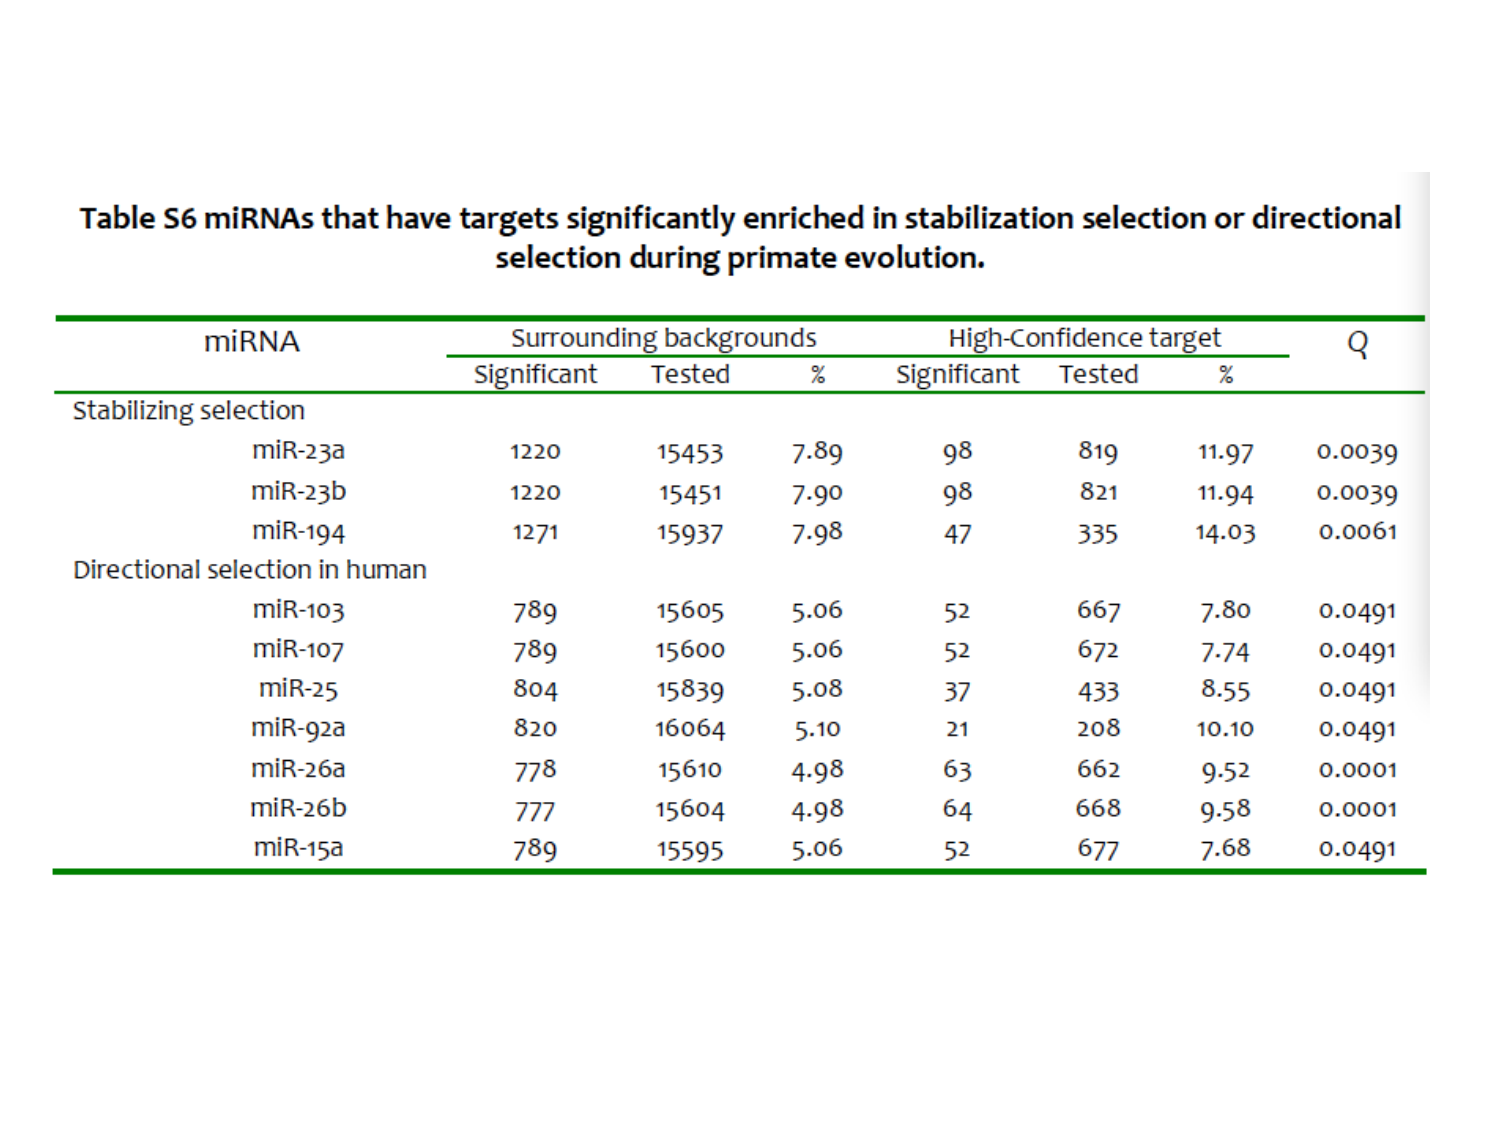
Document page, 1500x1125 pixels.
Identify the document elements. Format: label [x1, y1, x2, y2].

picture [34, 172, 1430, 895]
